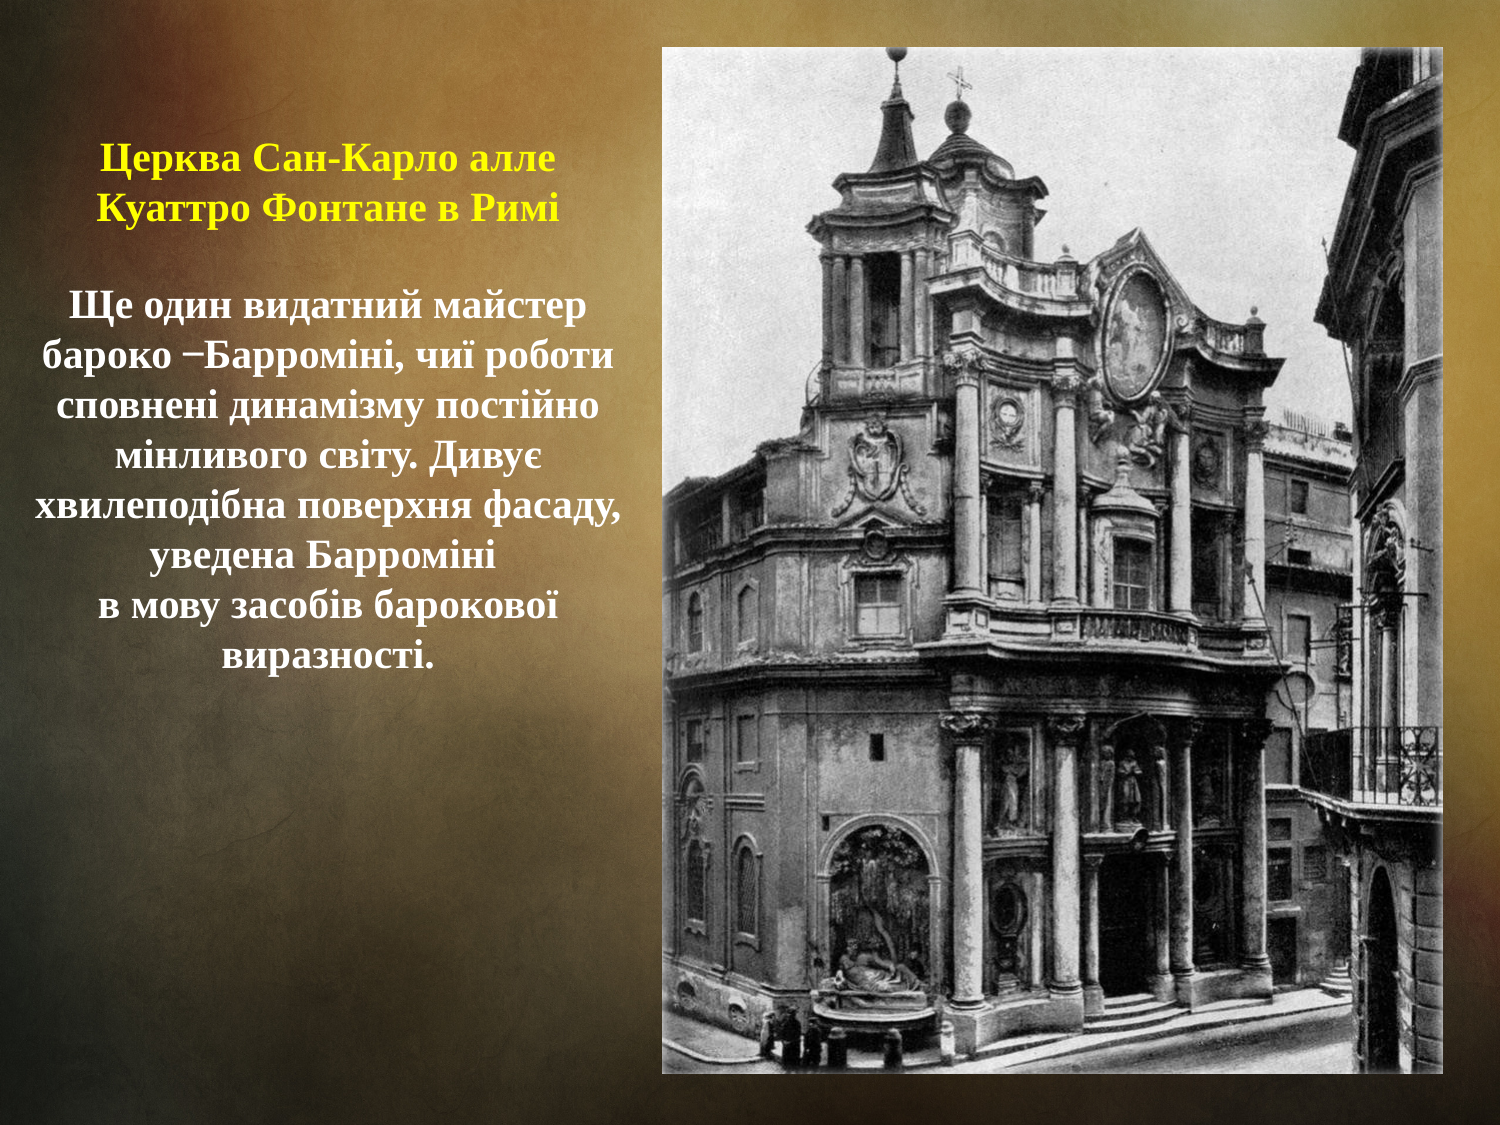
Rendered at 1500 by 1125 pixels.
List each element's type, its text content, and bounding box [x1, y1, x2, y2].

list Ще один видатний майстер бароко ̶ Барроміні, чиї роботи сповнені динамізму постійно мінливого світу. Дивує хвилеподібна поверхня фасаду, уведена Барроміні в мову засобів барокової виразності. [0, 269, 656, 715]
picture [0, 0, 1500, 1125]
title Церква Сан-Карло алле Куаттро Фонтане в Римі [34, 105, 622, 238]
